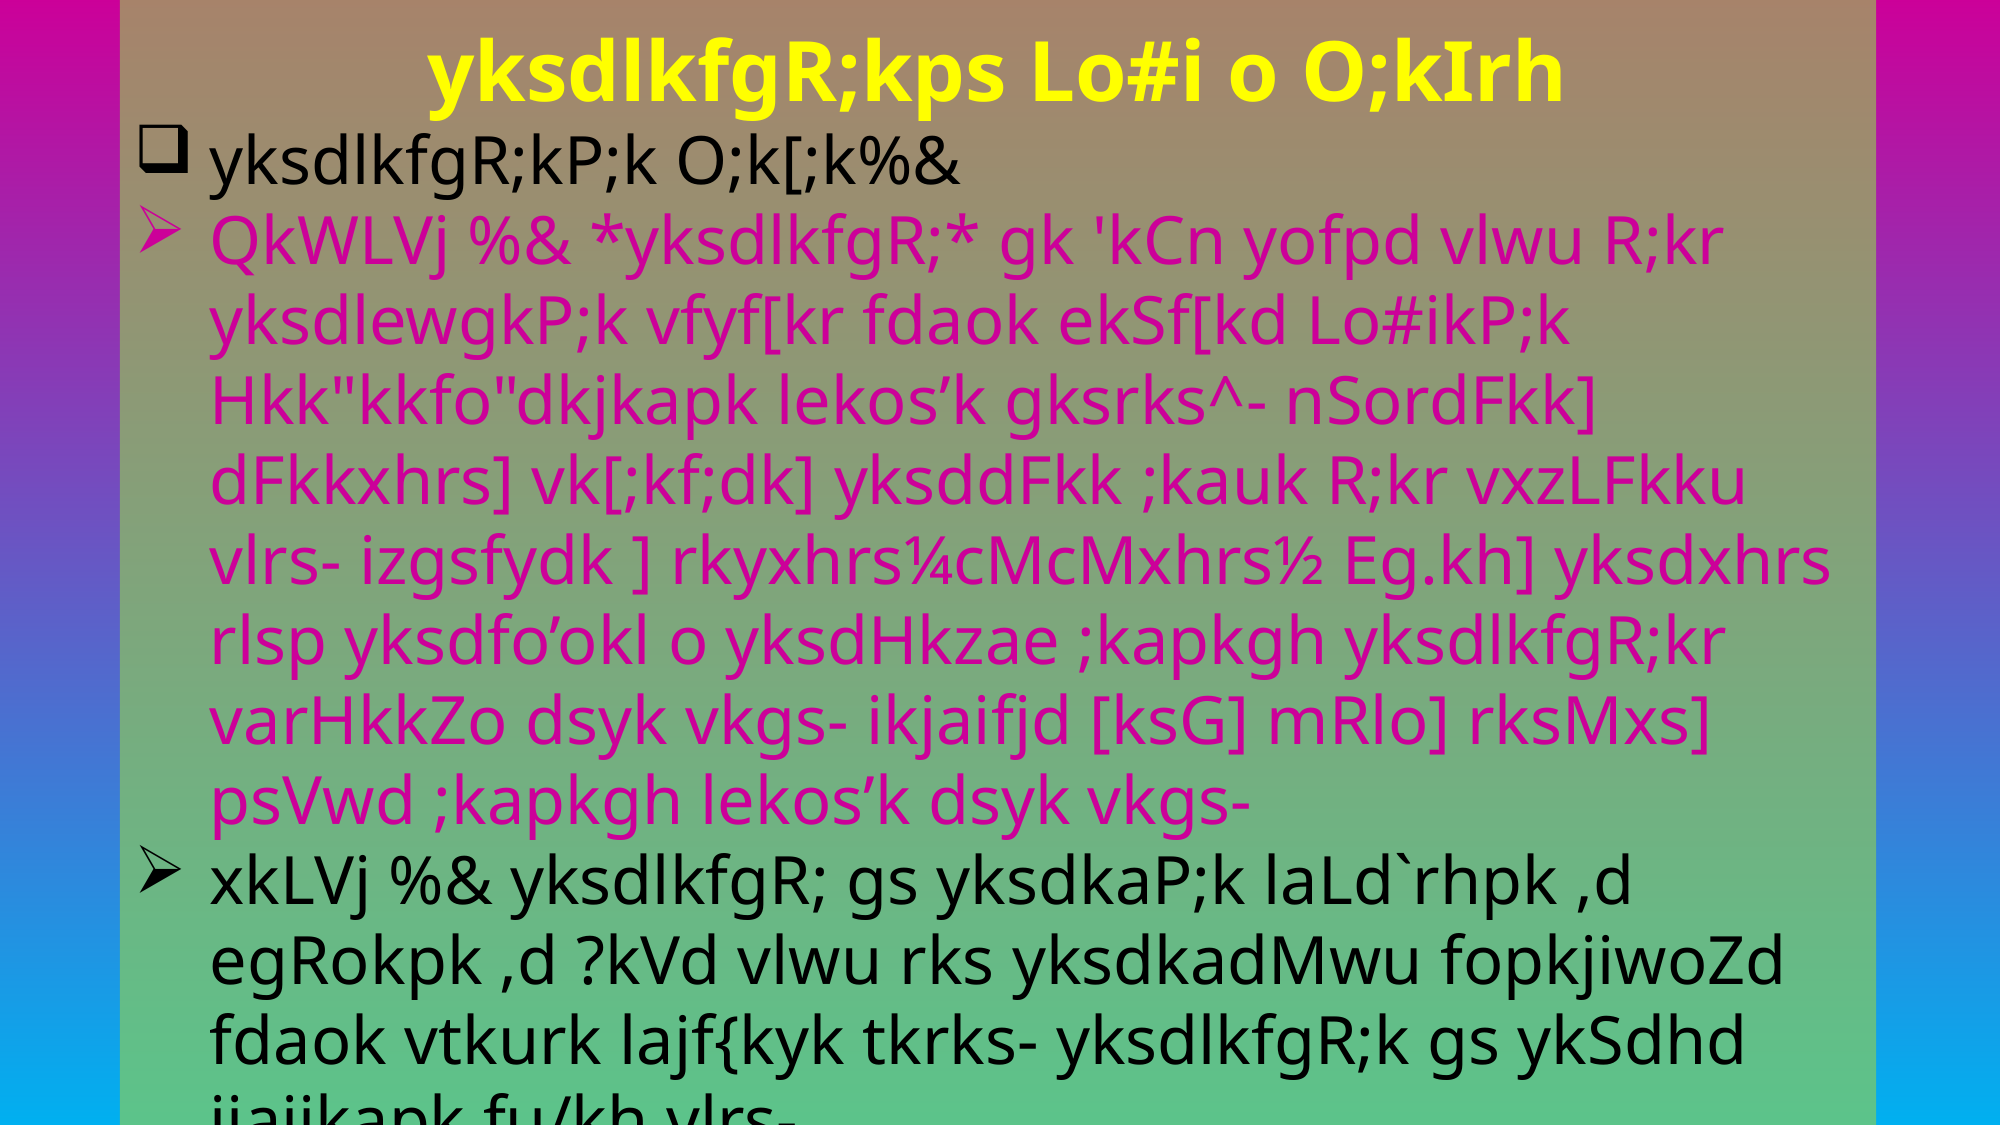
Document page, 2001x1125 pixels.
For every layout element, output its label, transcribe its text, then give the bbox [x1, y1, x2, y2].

text_box yksdlkfgR;kps Lo#i o O;kIrh yksdlkfgR;kP;k O;k[;k%& QkWLVj %& *yksdlkfgR;* gk 'kCn yofpd vlwu R;kr yksdlewgkP;k vfyf[kr fdaok ekSf[kd Lo#ikP;k Hkk"kkfo"dkjkapk lekos’k gksrks^- nSordFkk] dFkkxhrs] vk[;kf;dk] yksddFkk ;kauk R;kr vxzLFkku vlrs- izgsfydk ] rkyxhrs¼cMcMxhrs½ Eg.kh] yksdxhrs rlsp yksdfo’okl o yksdHkzae ;kapkgh yksdlkfgR;kr varHkkZo dsyk vkgs- ikjaifjd [ksG] mRlo] rksMxs] psVwd ;kapkgh lekos’k dsyk vkgs- xkLVj %& yksdlkfgR; gs yksdkaP;k laLd`rhpk ,d egRokpk ,d ?kVd vlwu rks yksdkadMwu fopkjiwoZd fdaok vtkurk lajf{kyk tkrks- yksdlkfgR;k gs ykSdhd ijaijkapk fu/kh vlrs- [119, 0, 1877, 1125]
